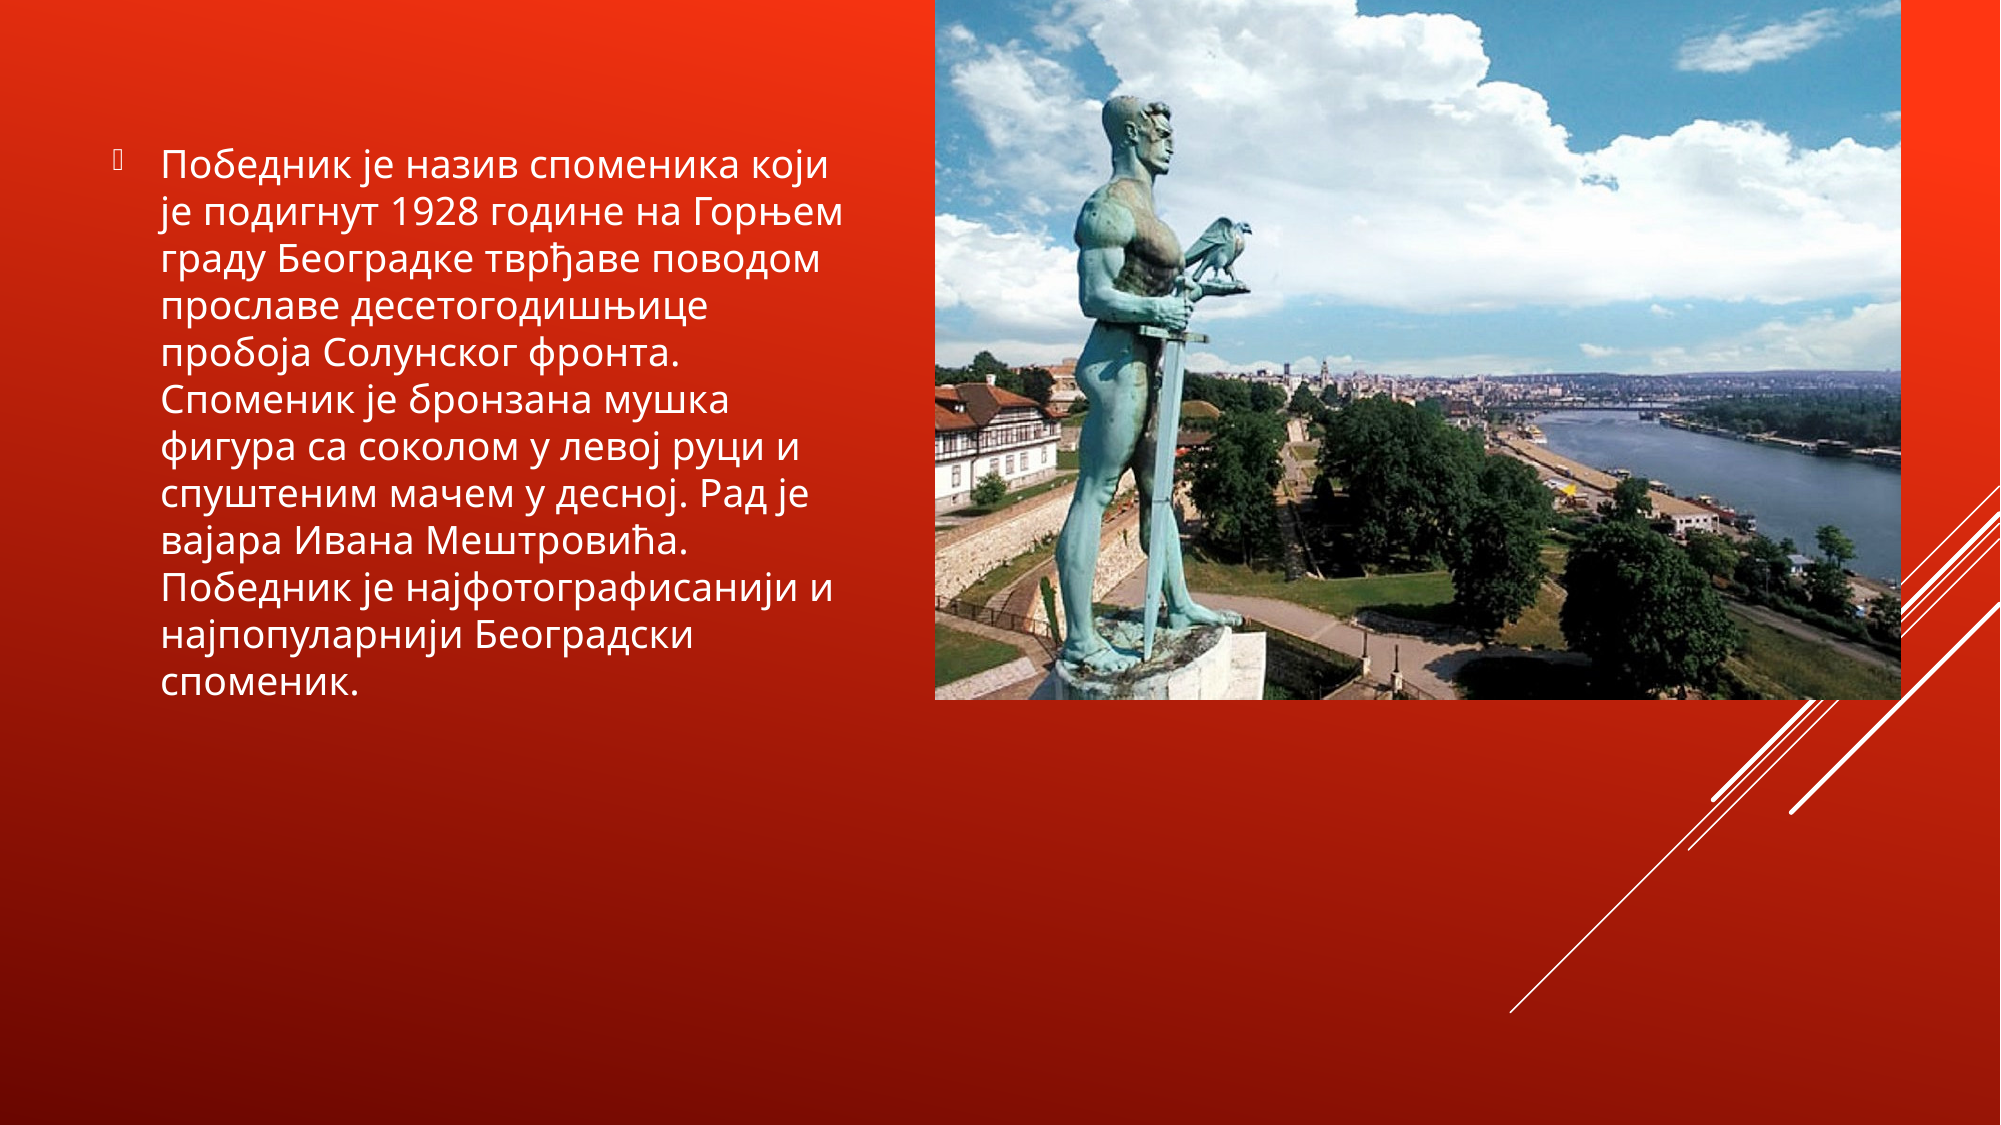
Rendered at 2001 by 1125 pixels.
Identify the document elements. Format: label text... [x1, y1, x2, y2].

list Победник је назив споменика који је подигнут 1928 године на Горњем граду Београдке тврђаве поводом прославе десетогодишњице пробоја Солунског фронта. Споменик је бронзана мушка фигура са соколом у левој руци и спуштеним мачем у десној. Рад је вајара Ивана Мештровића. Победник је најфотографисанији и најпопуларнији Београдски споменик. [97, 125, 867, 718]
picture [935, 0, 1901, 701]
